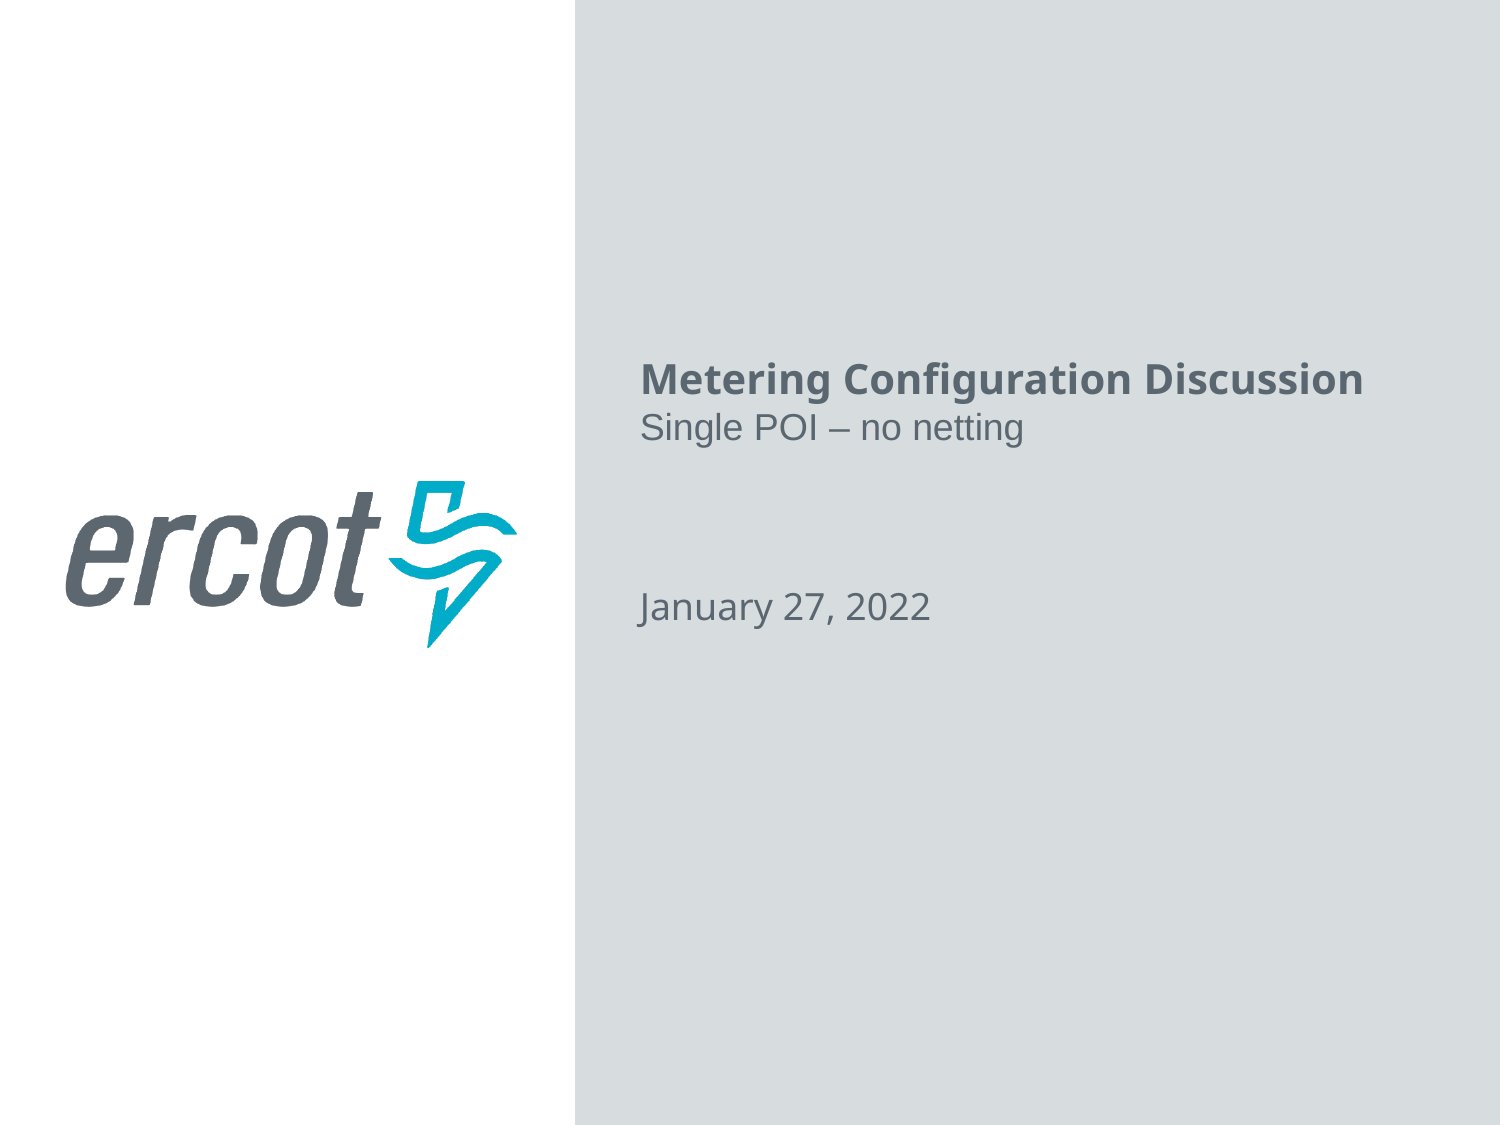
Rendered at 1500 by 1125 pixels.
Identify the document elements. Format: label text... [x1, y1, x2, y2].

picture [56, 471, 525, 654]
text_box Metering Configuration Discussion Single POI – no netting January 27, 2022 [624, 345, 1500, 636]
